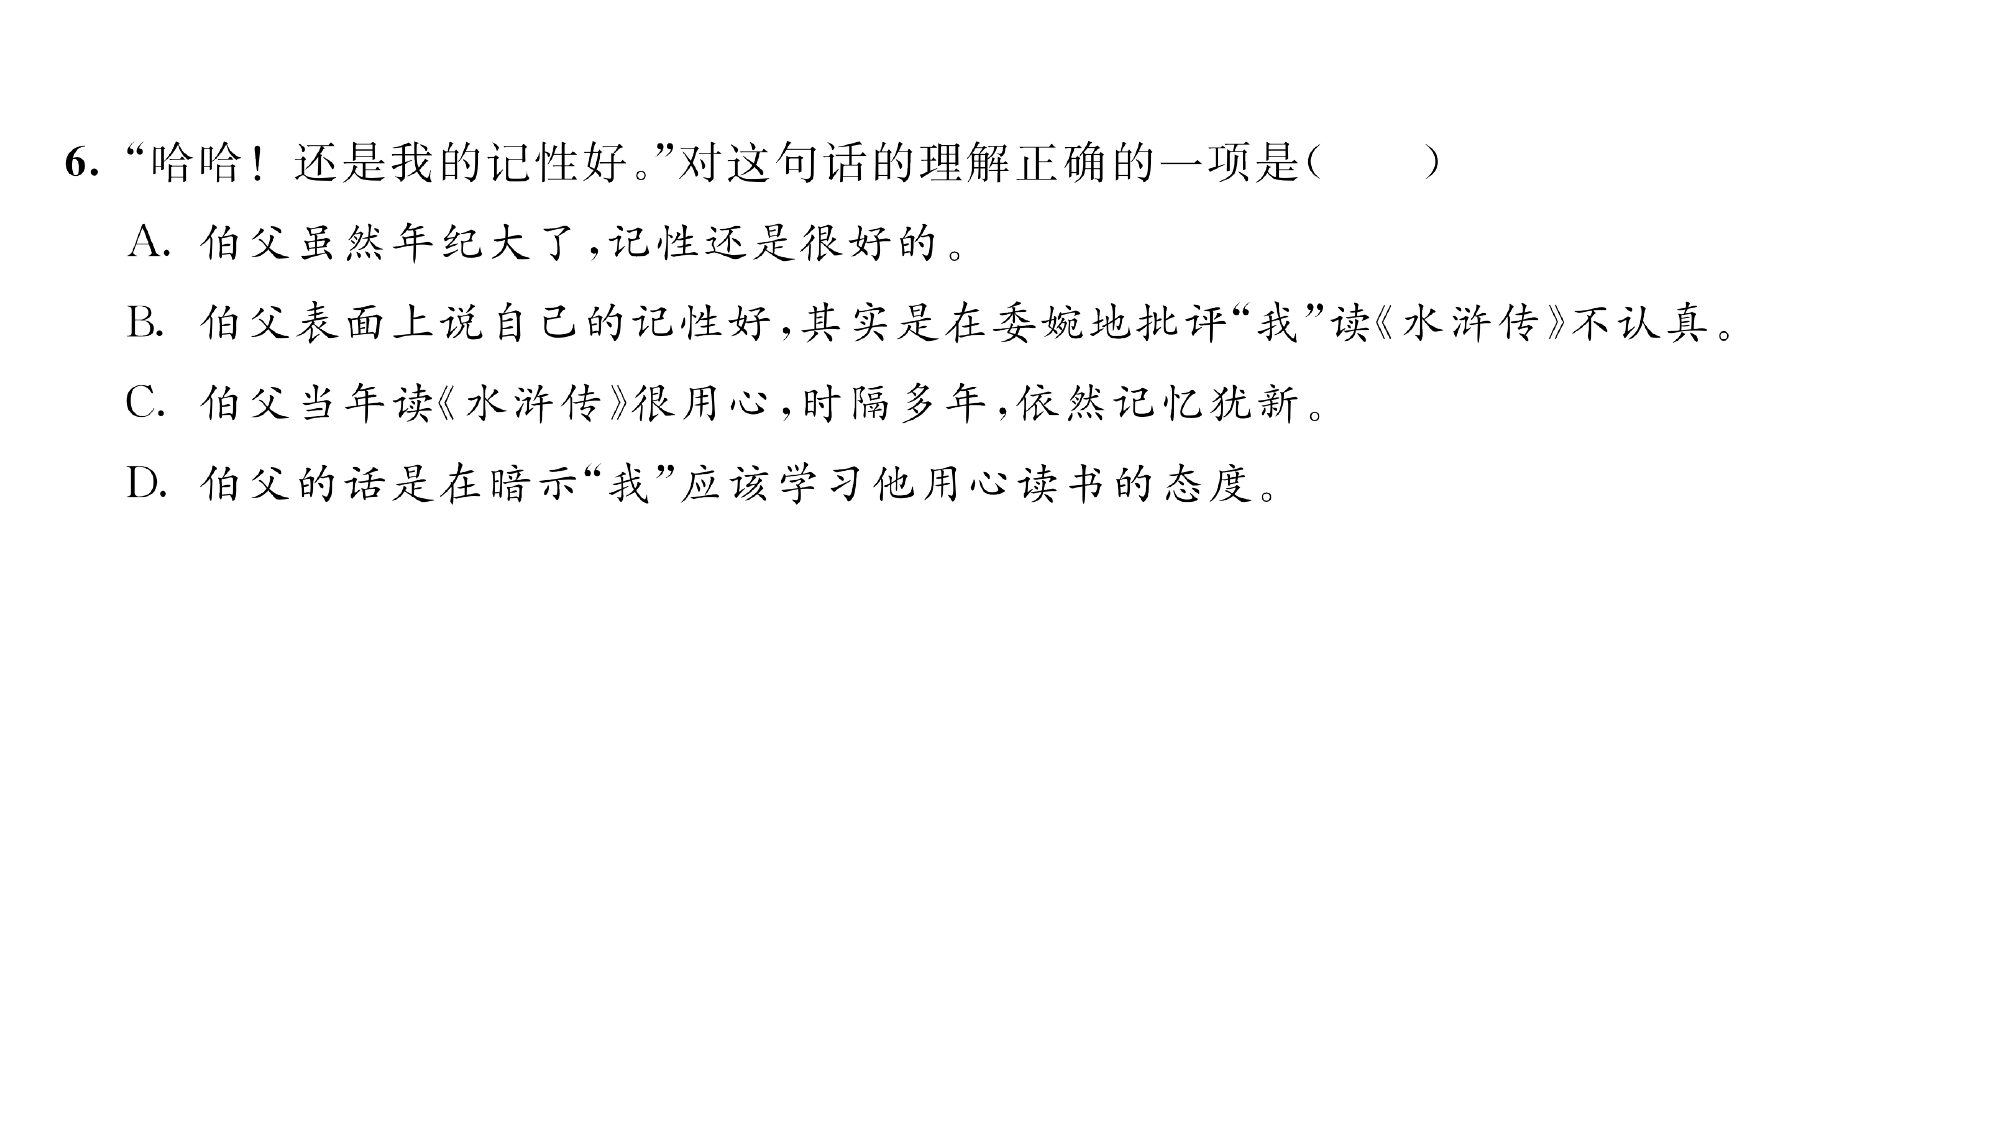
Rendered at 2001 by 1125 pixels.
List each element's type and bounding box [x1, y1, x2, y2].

picture [60, 117, 1952, 519]
